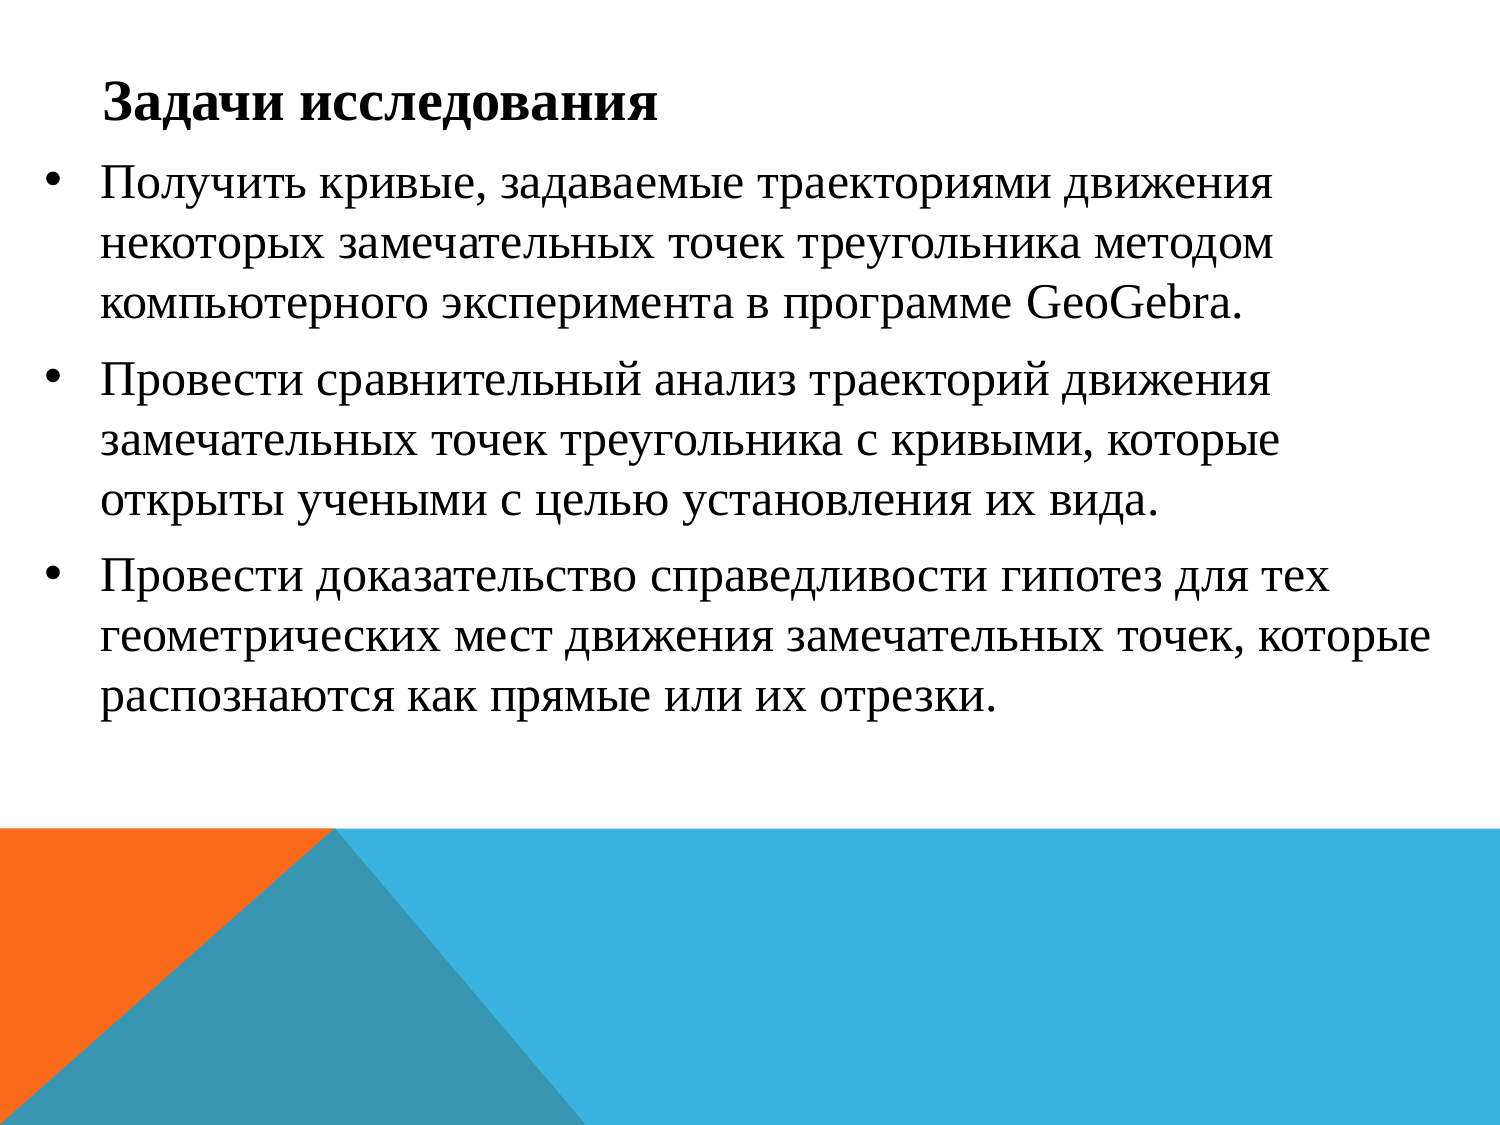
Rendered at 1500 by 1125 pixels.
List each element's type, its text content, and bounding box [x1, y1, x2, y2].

list Задачи исследования Получить кривые, задаваемые траекториями движения некоторых замечательных точек треугольника методом компьютерного эксперимента в программе GeoGebra. Провести сравнительный анализ траекторий движения замечательных точек треугольника с кривыми, которые открыты учеными с целью установления их вида. Провести доказательство справедливости гипотез для тех геометрических мест движения замечательных точек, которые распознаются как прямые или их отрезки. [29, 54, 1477, 988]
